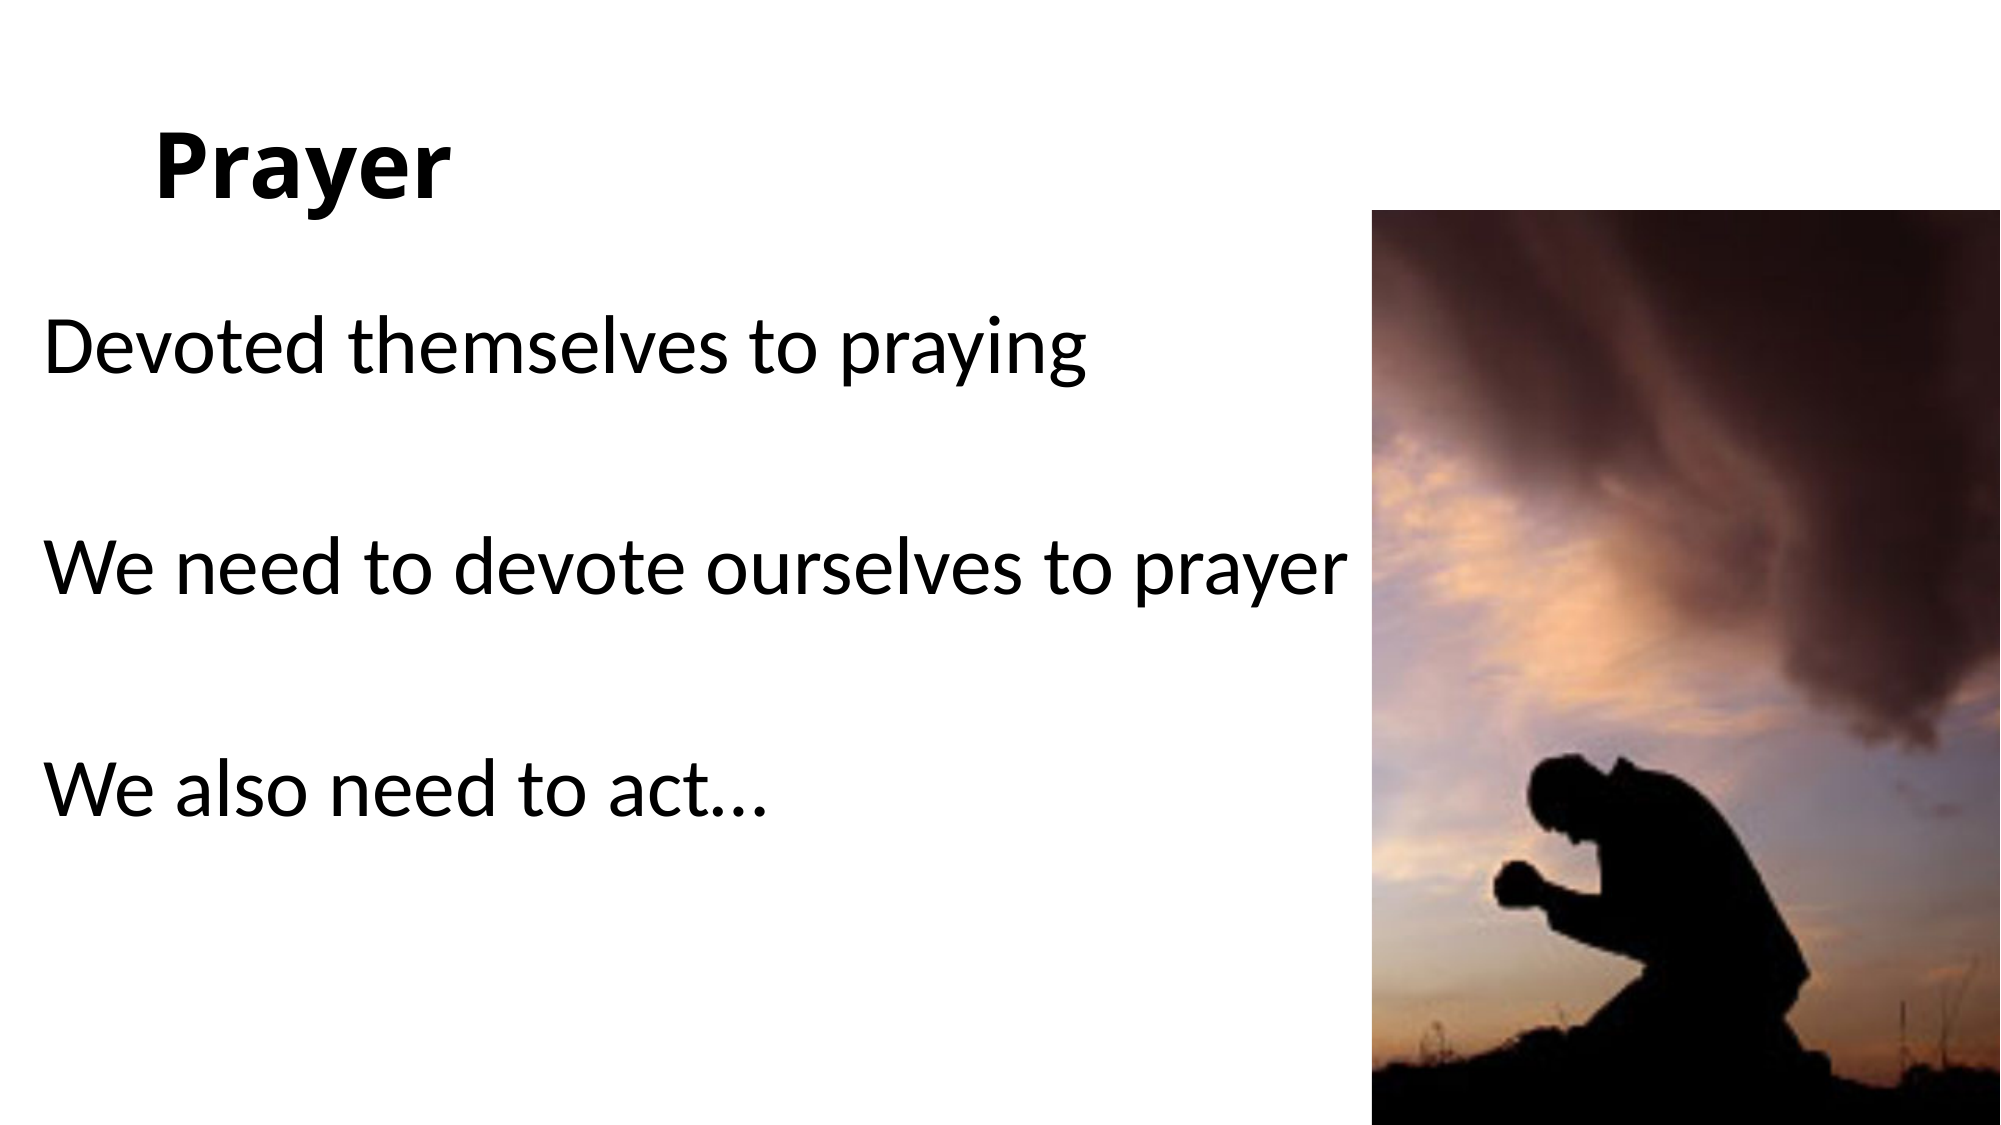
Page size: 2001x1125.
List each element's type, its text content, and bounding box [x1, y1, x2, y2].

picture [1371, 210, 2000, 1125]
list Devoted themselves to praying We need to devote ourselves to prayer We also need to act… [28, 293, 1371, 1008]
title Prayer [137, 59, 1863, 278]
